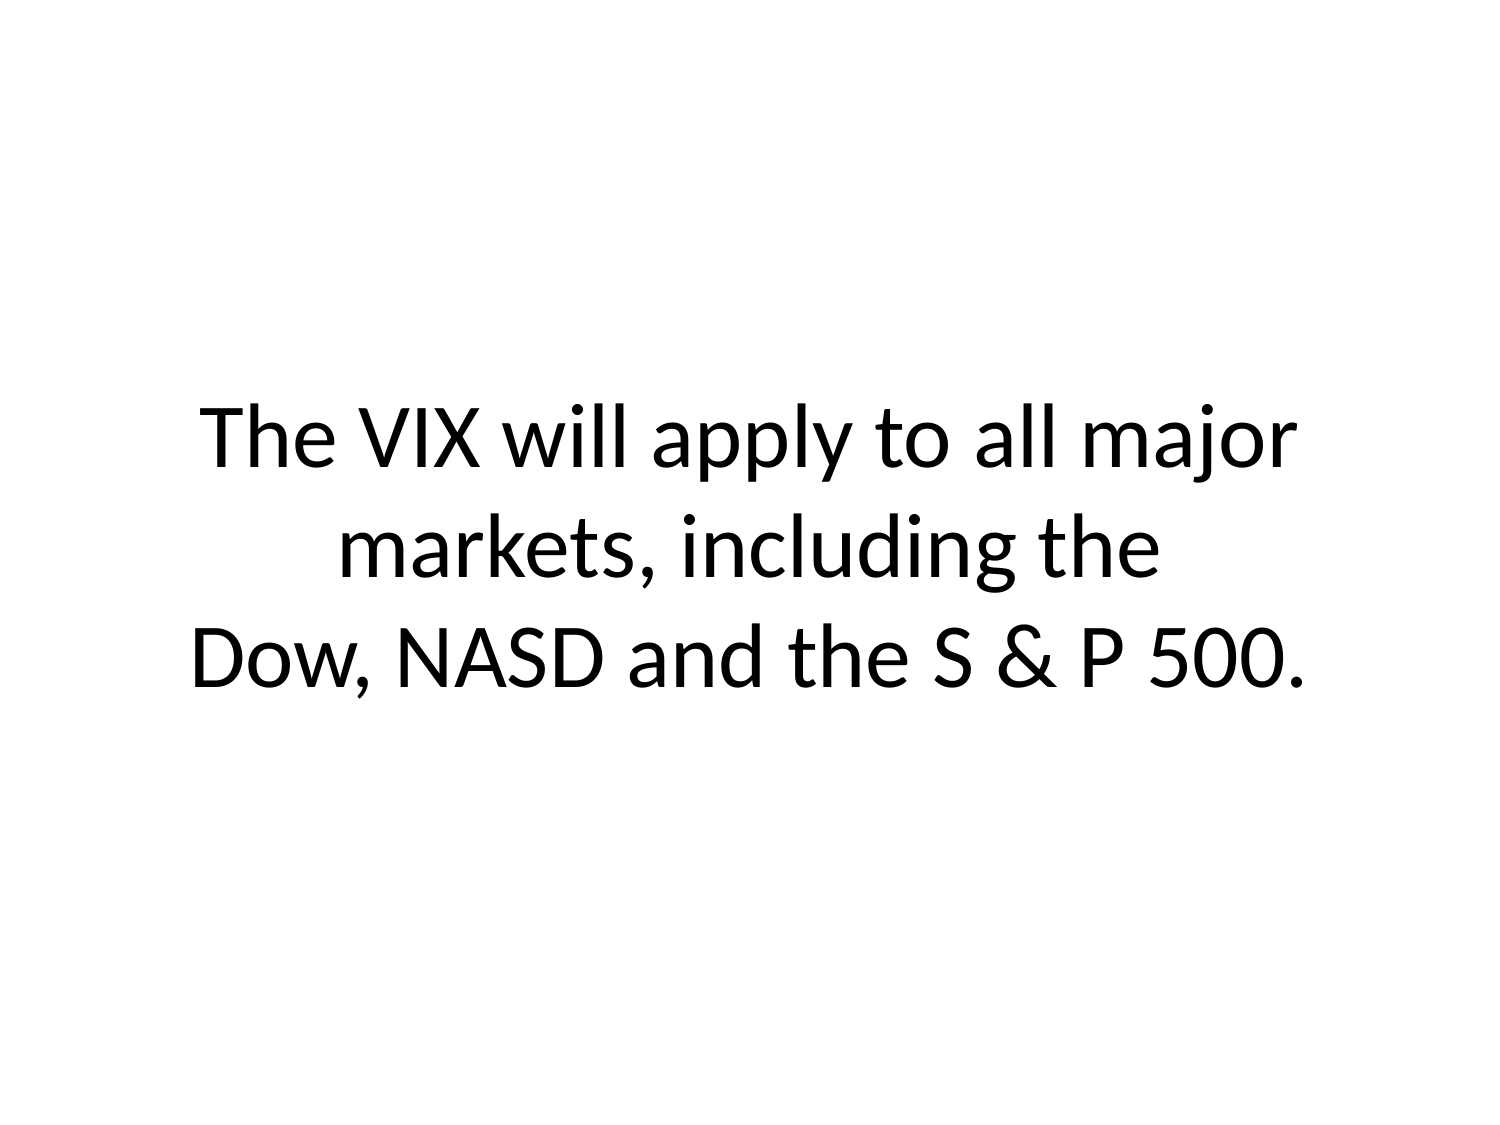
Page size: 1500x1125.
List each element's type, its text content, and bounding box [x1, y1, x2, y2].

title The VIX will apply to all major markets, including the Dow, NASD and the S & P 500. [75, 45, 1425, 1038]
